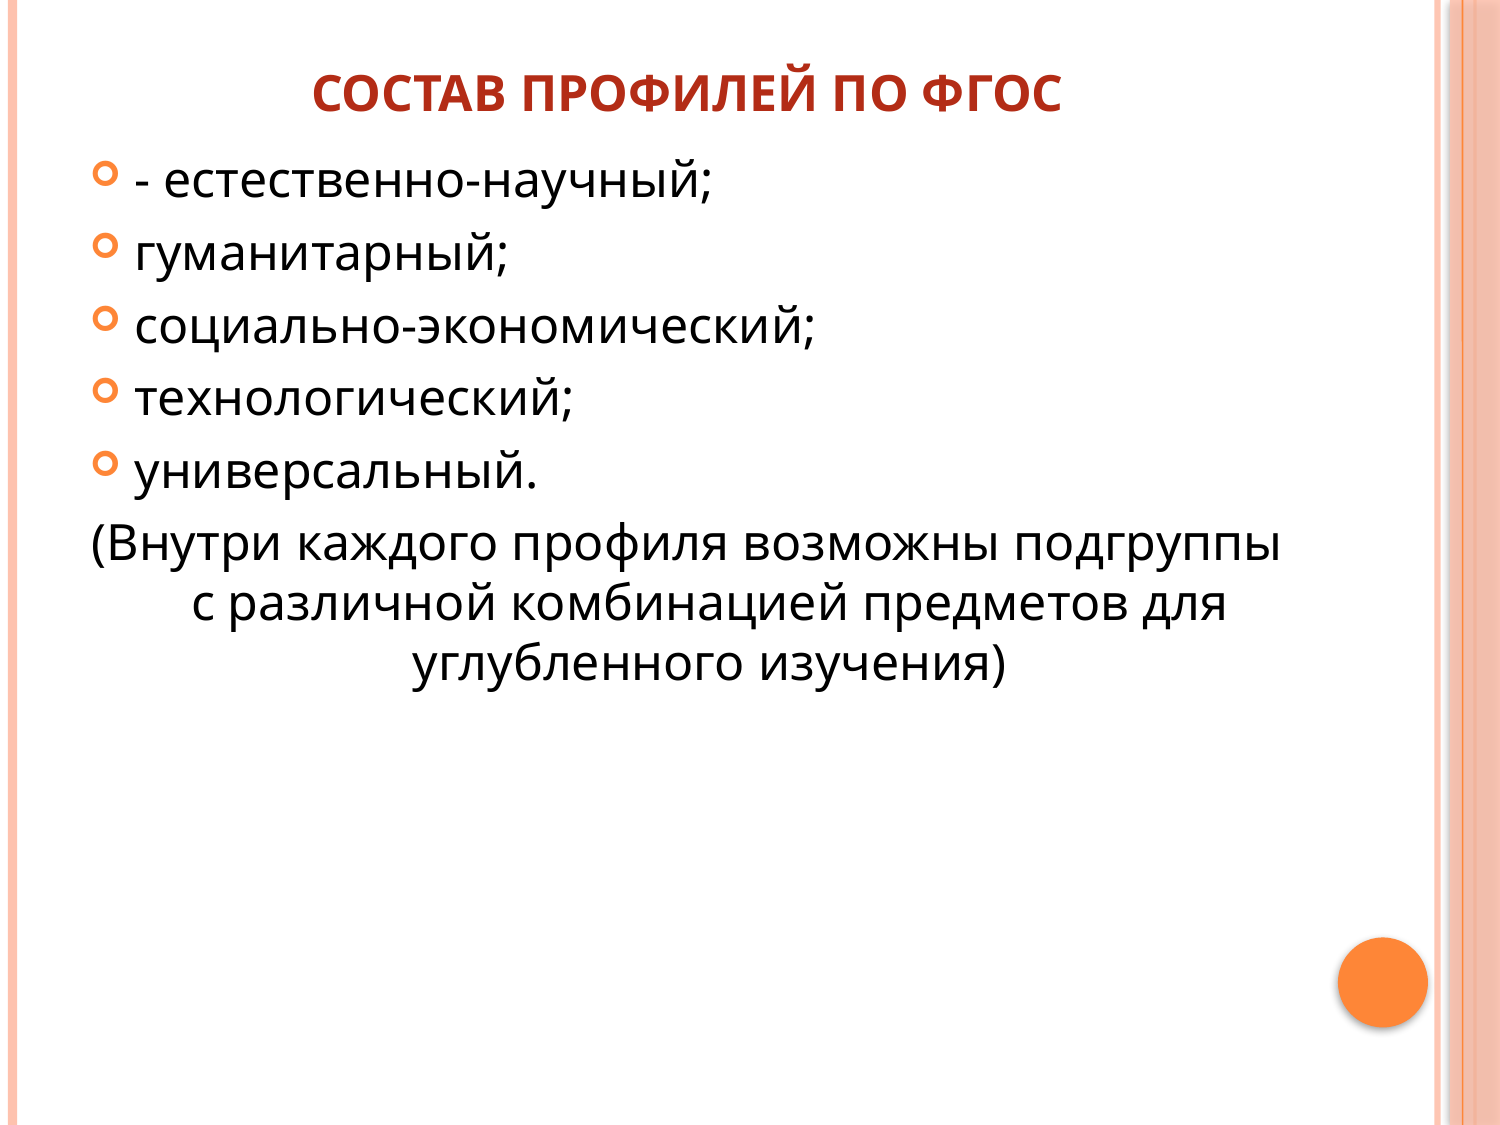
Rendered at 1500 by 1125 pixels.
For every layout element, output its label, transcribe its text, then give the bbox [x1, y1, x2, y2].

title СОСТАВ ПРОФИЛЕЙ ПО ФГОС [75, 45, 1300, 129]
list - естественно-научный; гуманитарный; социально-экономический; технологический; универсальный. (Внутри каждого профиля возможны подгруппы с различной комбинацией предметов для углубленного изучения) [75, 140, 1300, 1062]
